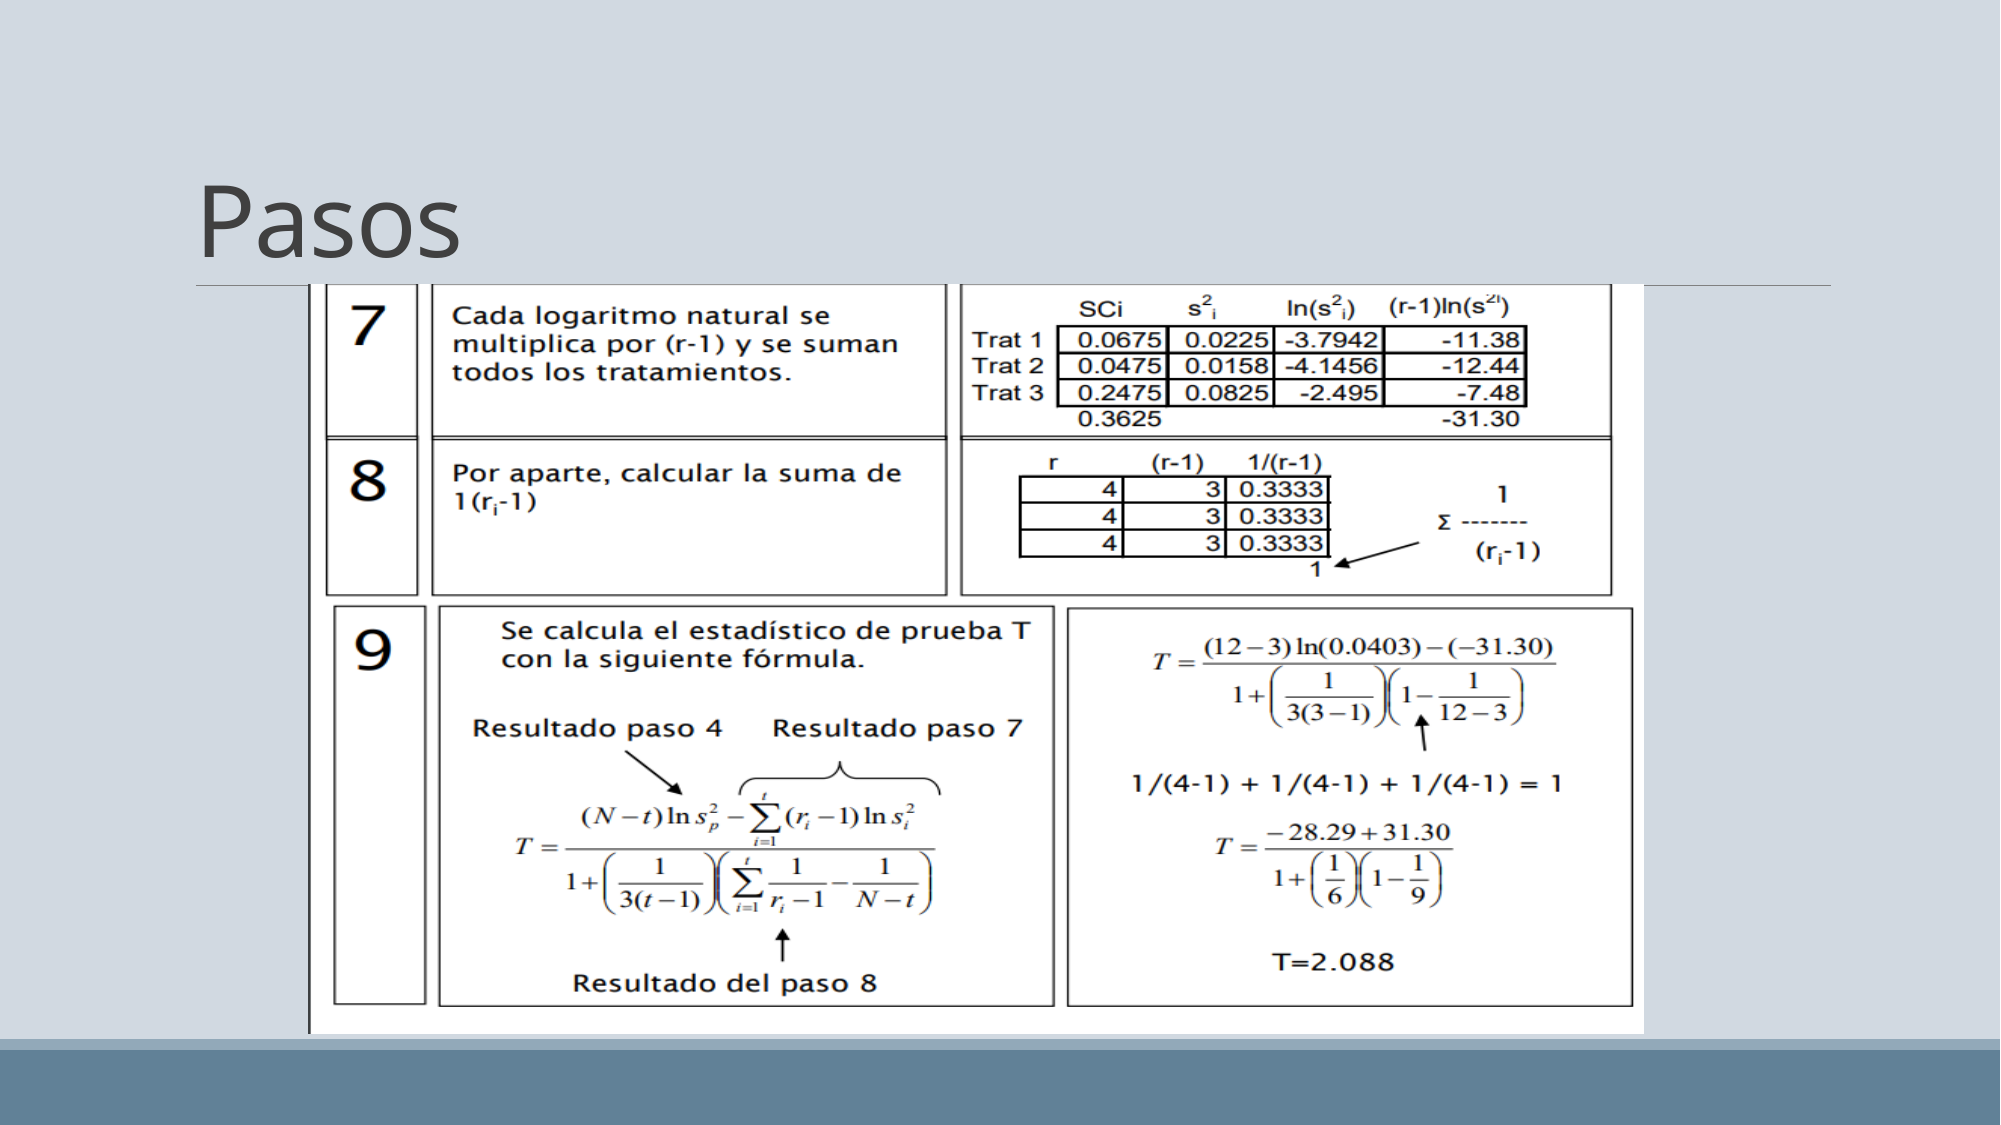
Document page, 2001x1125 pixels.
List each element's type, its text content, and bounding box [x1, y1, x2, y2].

picture [308, 284, 1644, 1035]
title Pasos [180, 164, 1830, 285]
